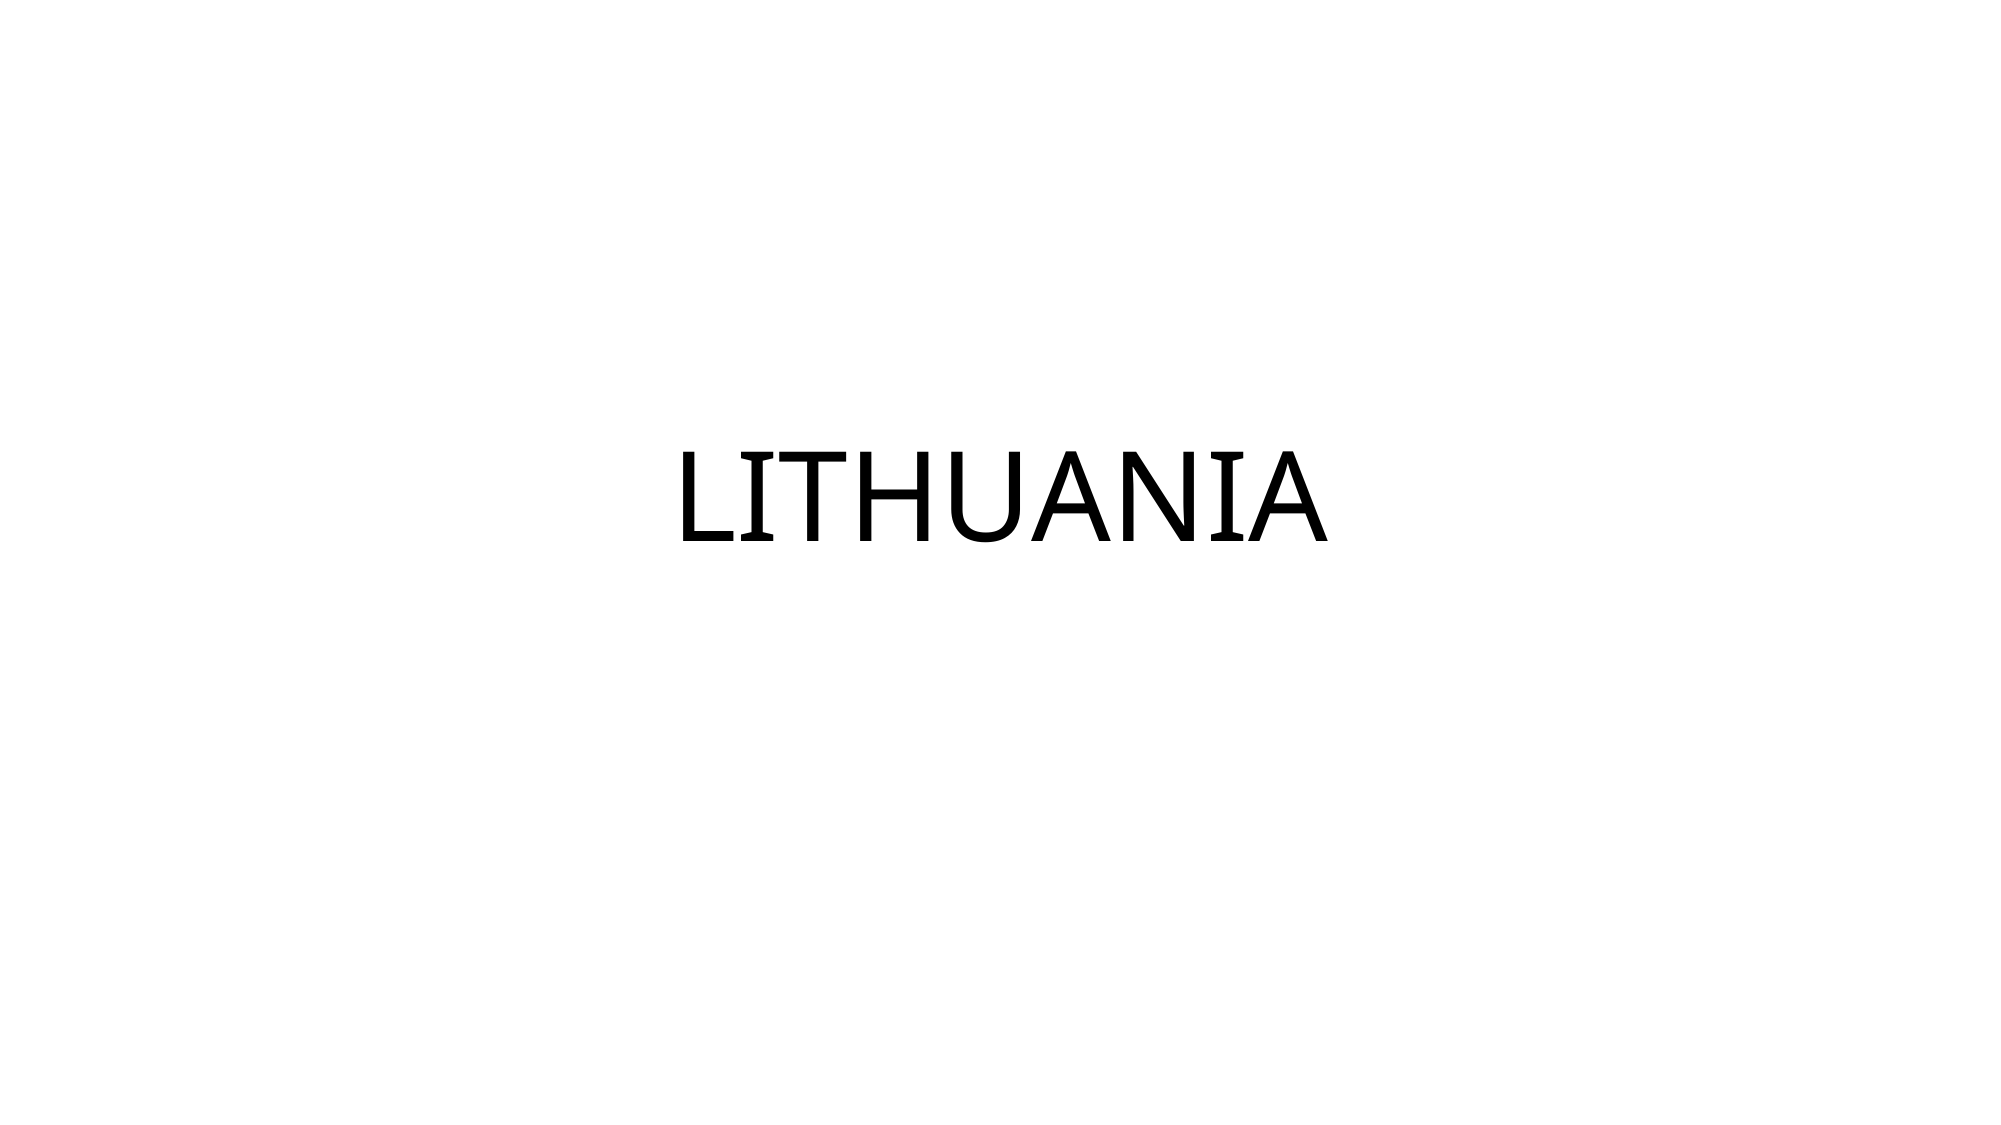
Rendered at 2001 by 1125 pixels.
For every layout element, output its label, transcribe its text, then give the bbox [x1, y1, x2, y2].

title LITHUANIA [249, 184, 1750, 576]
